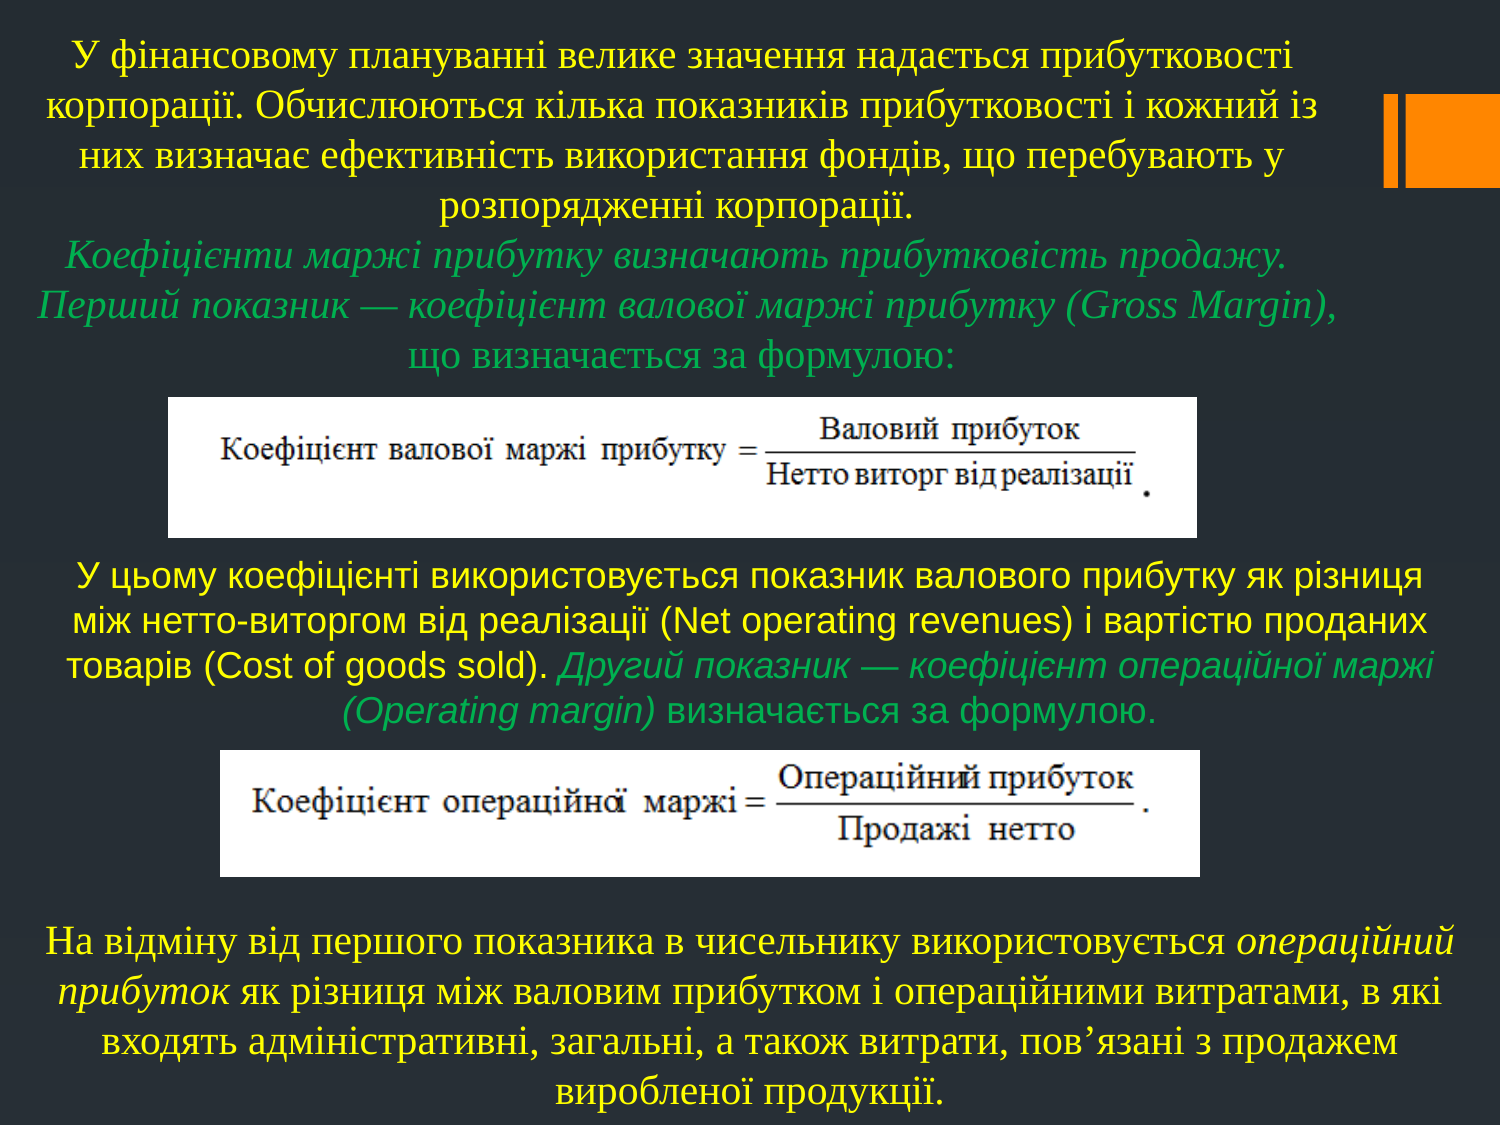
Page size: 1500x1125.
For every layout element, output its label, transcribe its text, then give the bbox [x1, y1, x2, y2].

text_box У цьому коефіцієнті використовується показник валового прибутку як різниця між нетто-виторгом від реалізації (Net operating revenues) і вартістю проданих товарів (Cost of goods sold). Другий показник — коефіцієнт операційної маржі (Operating margin) визначається за формулою. [29, 543, 1471, 784]
text_box У фінансовому плануванні велике значення надається прибутковості корпорації. Обчислюються кілька показників прибутковості і кожний із них визначає ефективність використання фондів, що перебувають у розпорядженні корпорації. Коефіцієнти маржі прибутку визначають прибутковість продажу. Перший показник — коефіцієнт валової маржі прибутку (Gross Margin), що визначається за формулою: [0, 19, 1365, 429]
picture [220, 750, 1200, 877]
picture [167, 396, 1197, 539]
text_box На відміну від першого показника в чисельнику використовується операційний прибуток як різниця між валовим прибутком і операційними витратами, в які входять адміністративні, загальні, а також витрати, пов’язані з продажем виробленої продукції. [29, 905, 1471, 1125]
